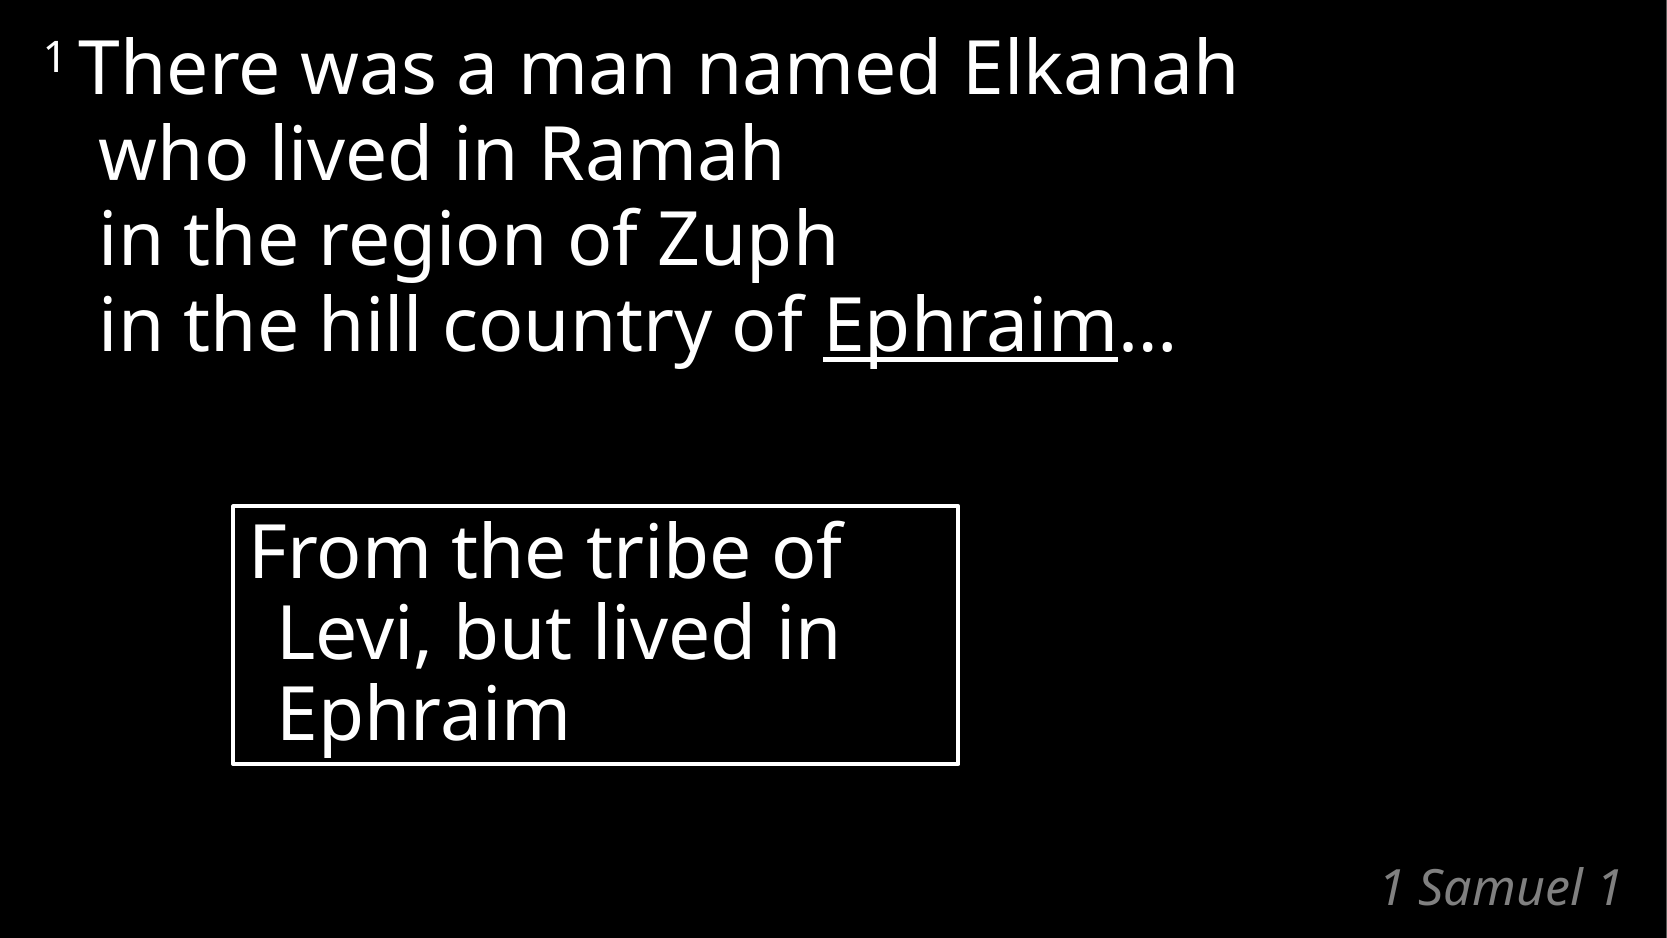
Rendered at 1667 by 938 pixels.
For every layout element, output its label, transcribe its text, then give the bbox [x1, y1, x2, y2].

list 1 There was a man named Elkanah who lived in Ramah in the region of Zuph in the hill country of Ephraim… [27, 18, 1640, 813]
title 1 Samuel 1 [1058, 834, 1640, 923]
text_box From the tribe of Levi, but lived in Ephraim [233, 506, 959, 764]
